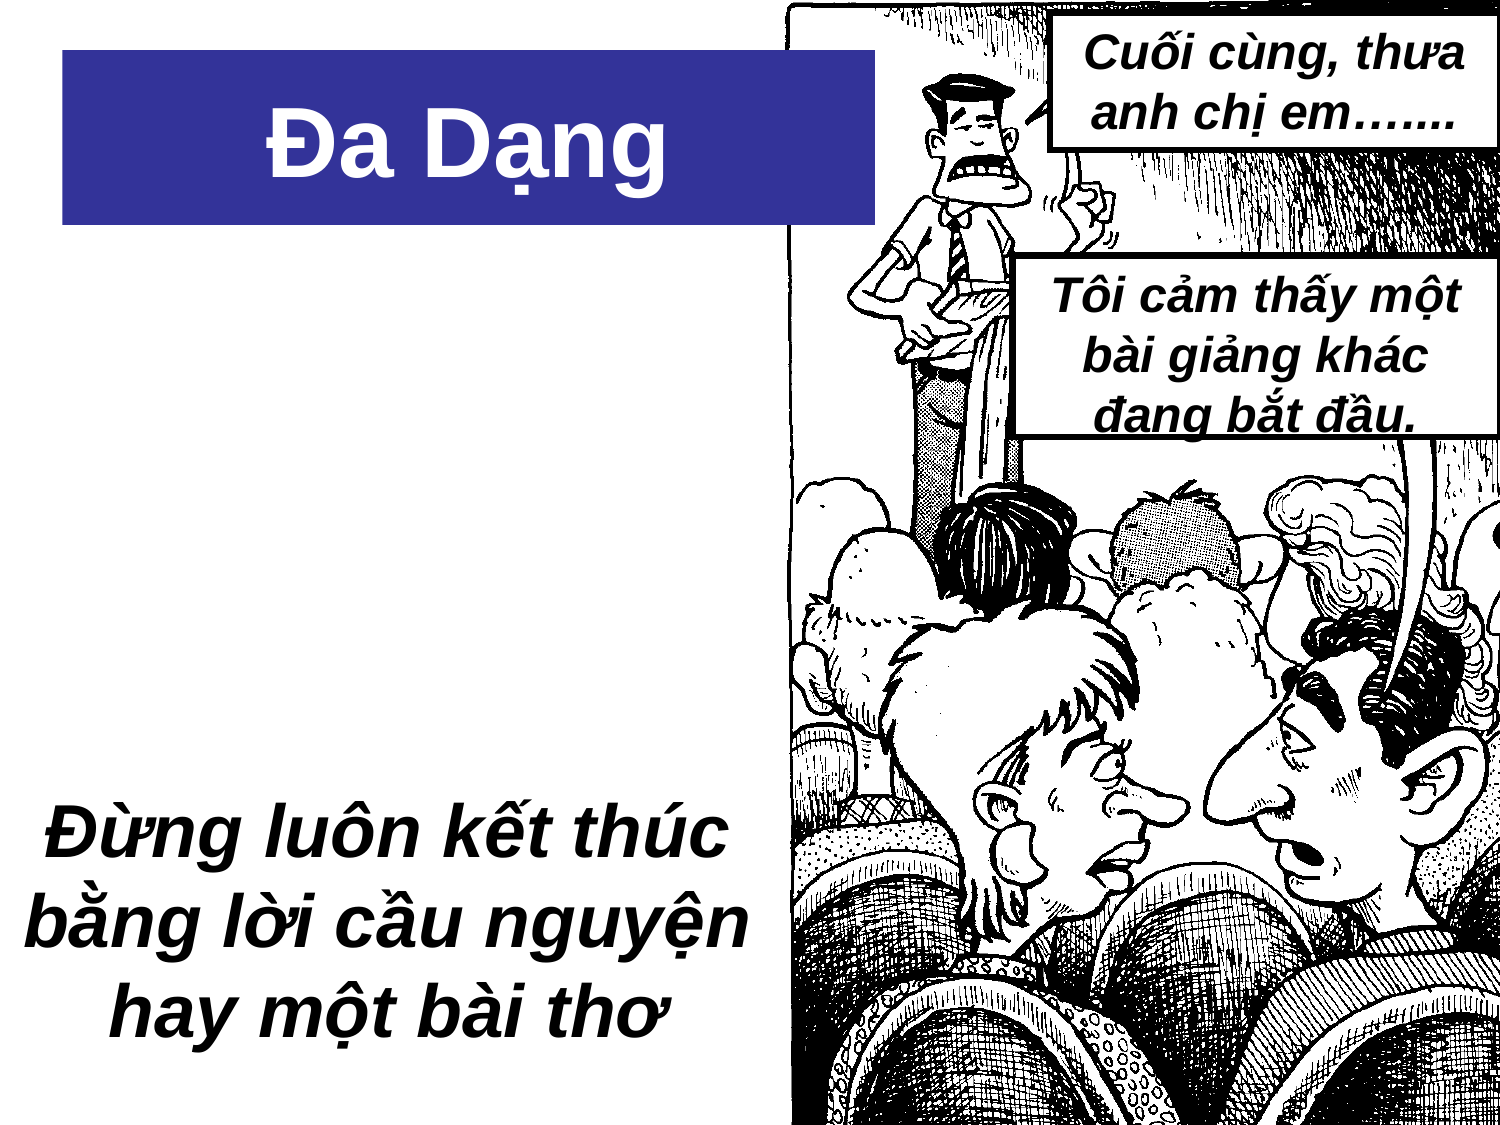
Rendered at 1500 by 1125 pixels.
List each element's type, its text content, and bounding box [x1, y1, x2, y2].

subtitle Đừng luôn kết thúc bằng lời cầu nguyện hay một bài thơ [0, 774, 765, 1125]
title Đa Dạng [62, 50, 765, 225]
picture [770, 0, 1500, 1125]
